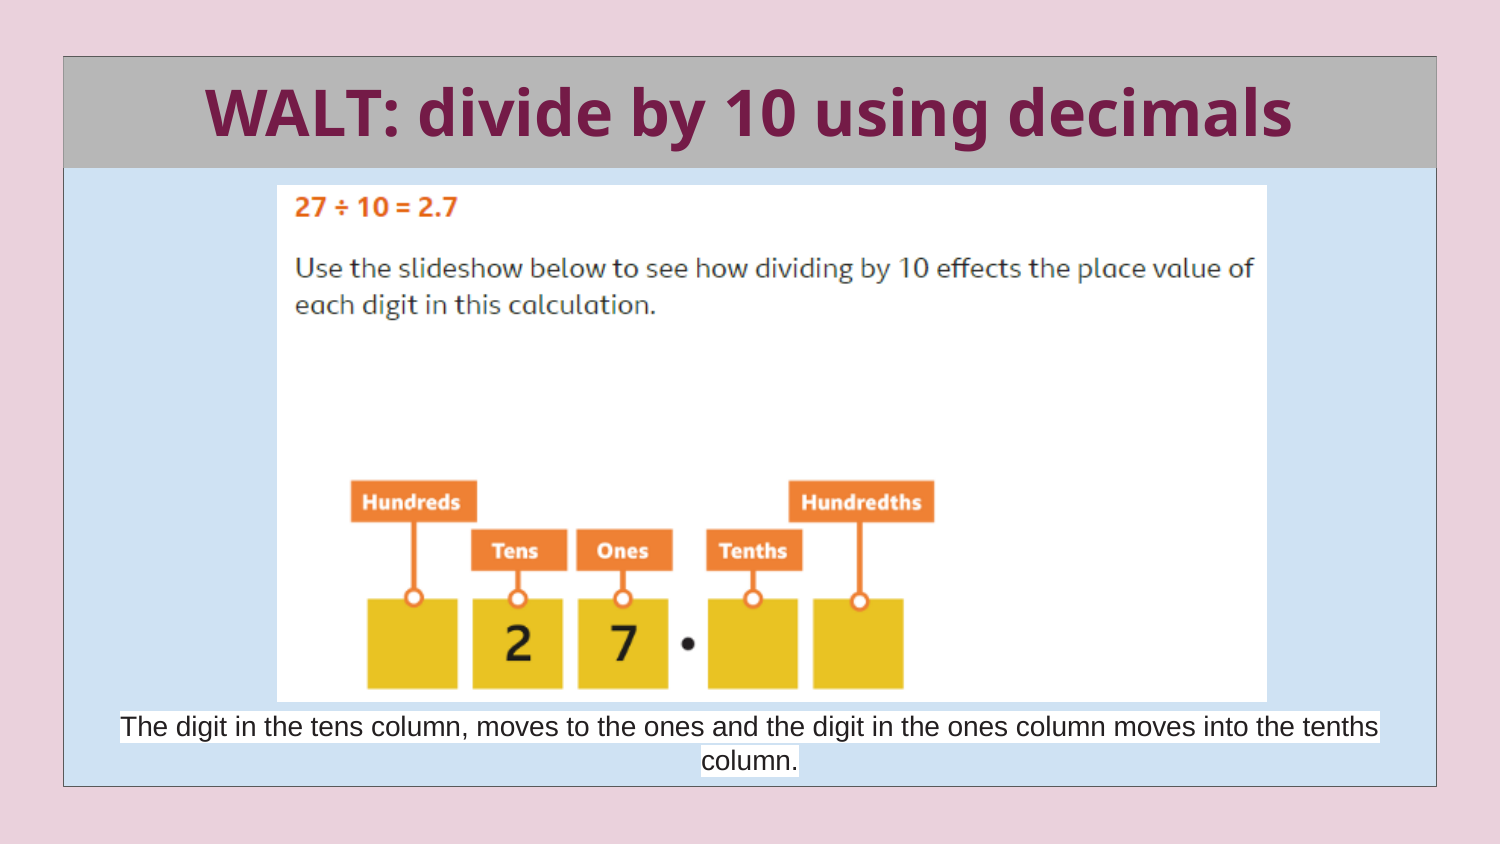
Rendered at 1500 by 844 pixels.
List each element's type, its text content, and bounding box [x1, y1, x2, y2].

text_box WALT: divide by 10 using decimals [63, 57, 1437, 168]
text_box The digit in the tens column, moves to the ones and the digit in the ones column moves into the tenths column. [63, 168, 1437, 787]
picture [276, 185, 1267, 703]
